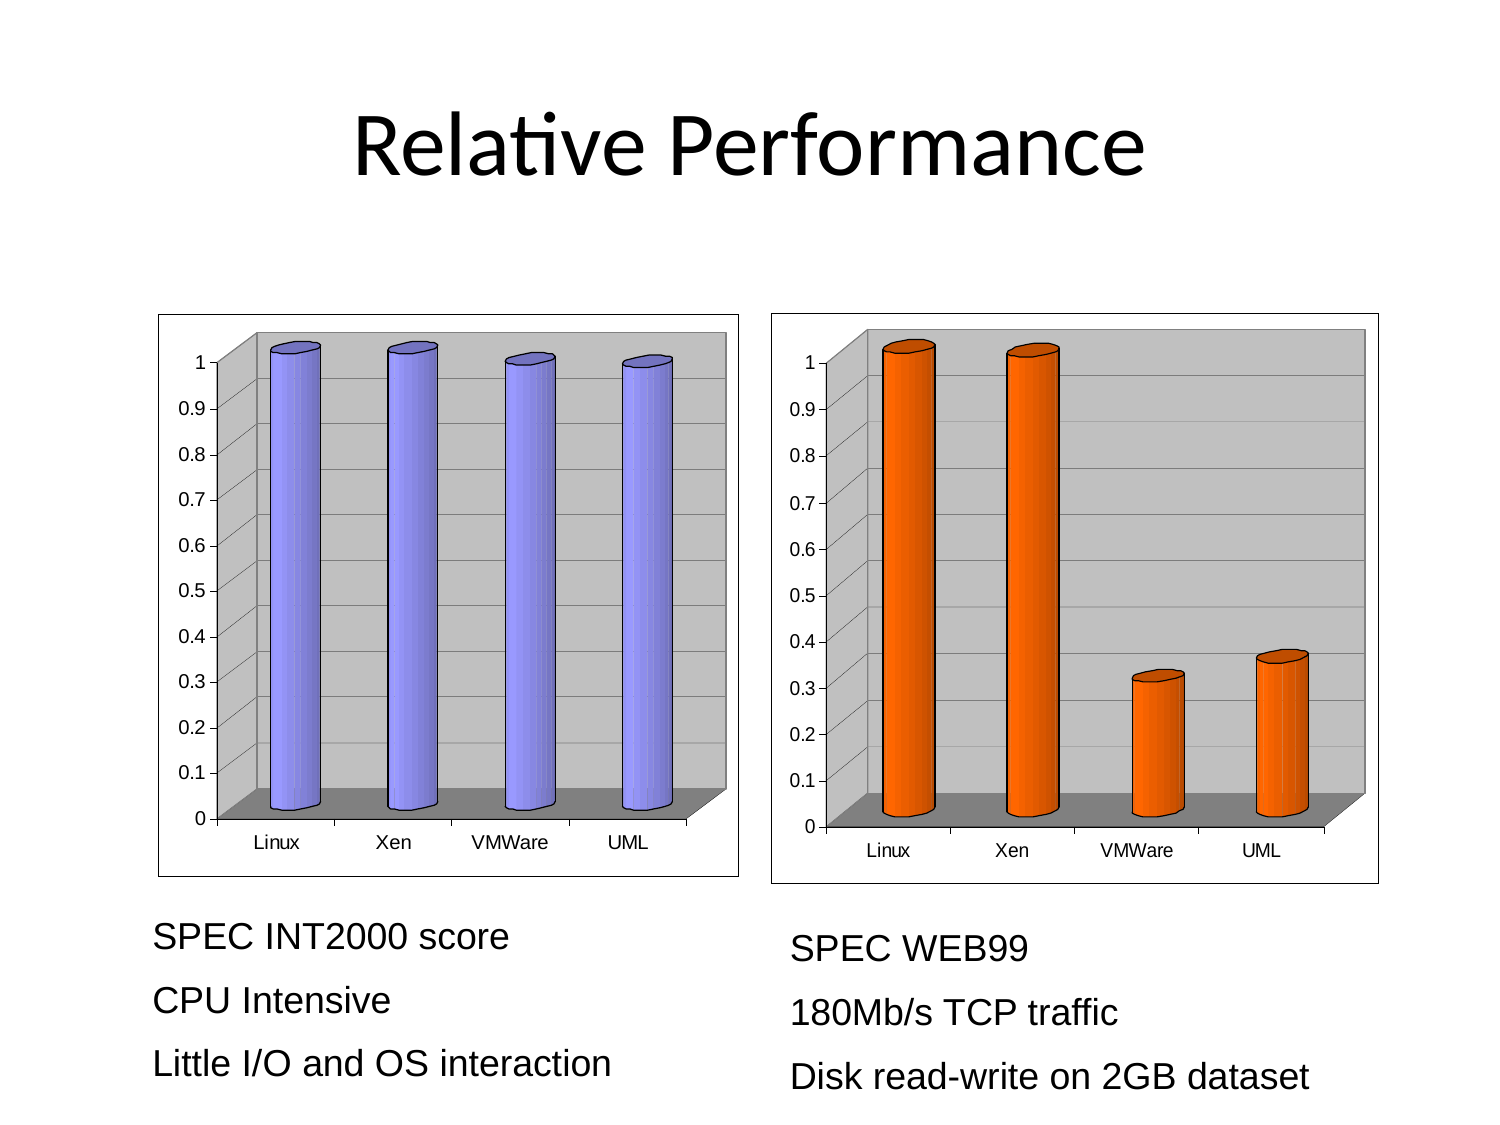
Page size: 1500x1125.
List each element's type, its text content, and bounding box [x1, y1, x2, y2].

text_box SPEC WEB99 180Mb/s TCP traffic Disk read-write on 2GB dataset [774, 916, 1350, 1105]
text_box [762, 304, 1388, 893]
text_box SPEC INT2000 score CPU Intensive Little I/O and OS interaction [137, 904, 688, 1092]
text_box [149, 304, 749, 886]
title Relative Performance [75, 45, 1425, 233]
